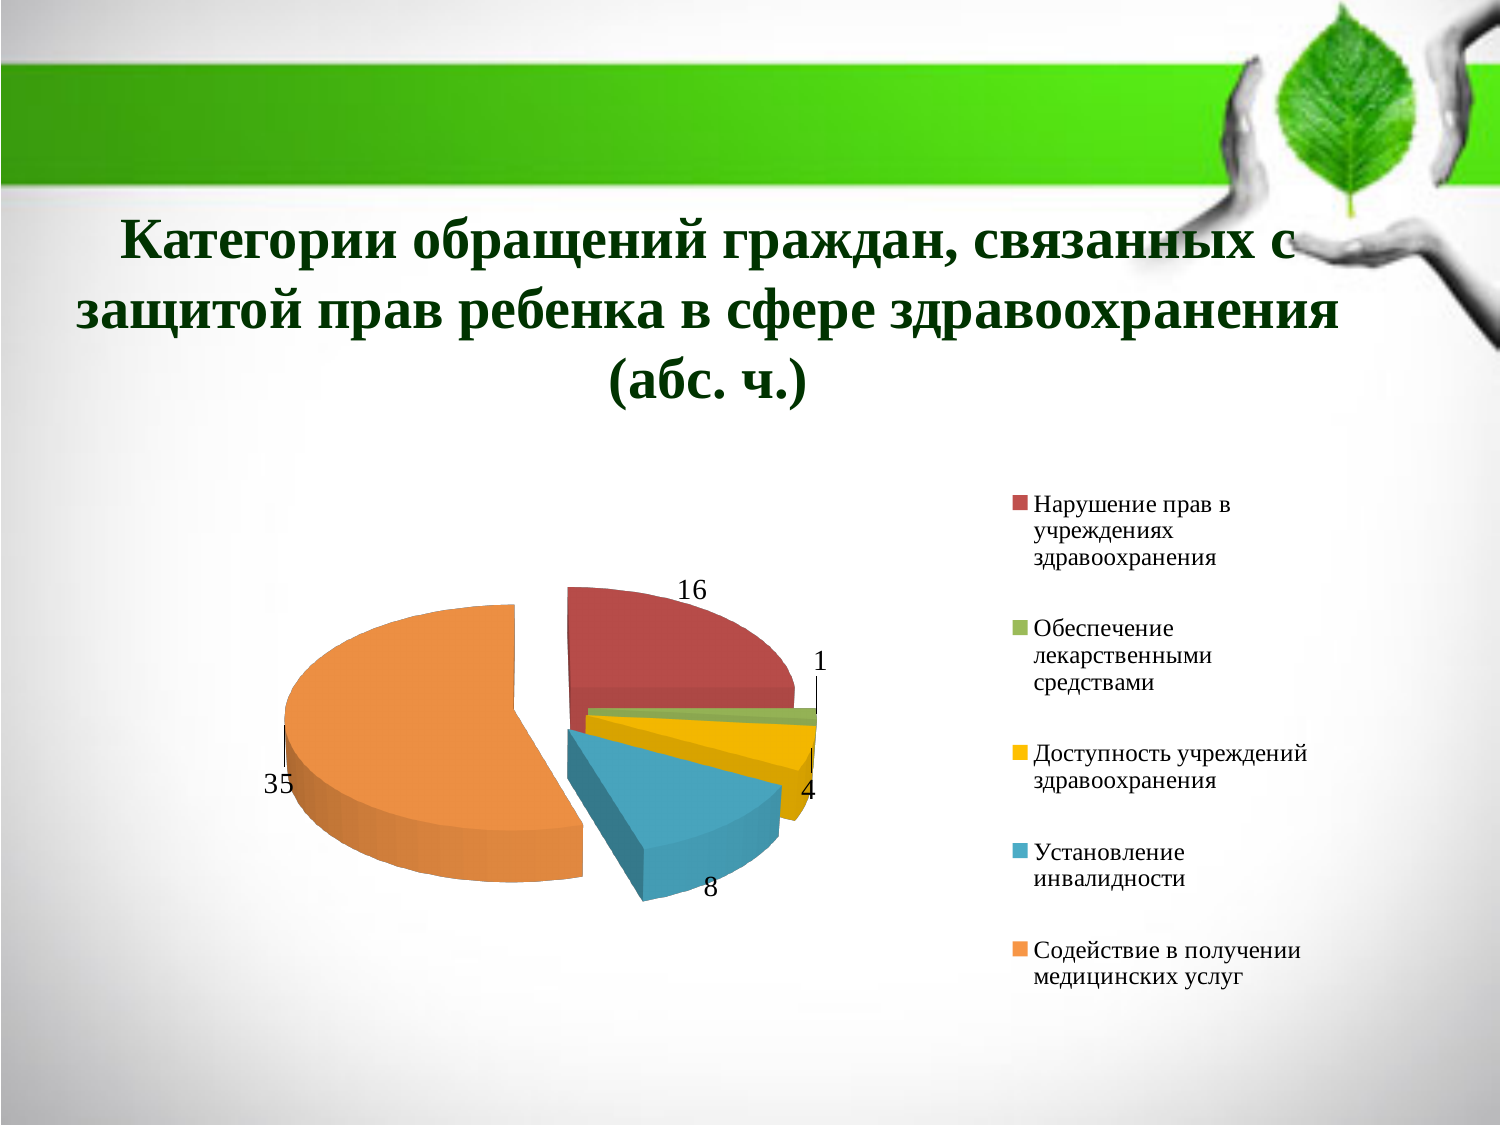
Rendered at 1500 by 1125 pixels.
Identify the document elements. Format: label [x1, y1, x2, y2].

picture [1, 0, 1500, 1125]
chart [76, 444, 1341, 1036]
